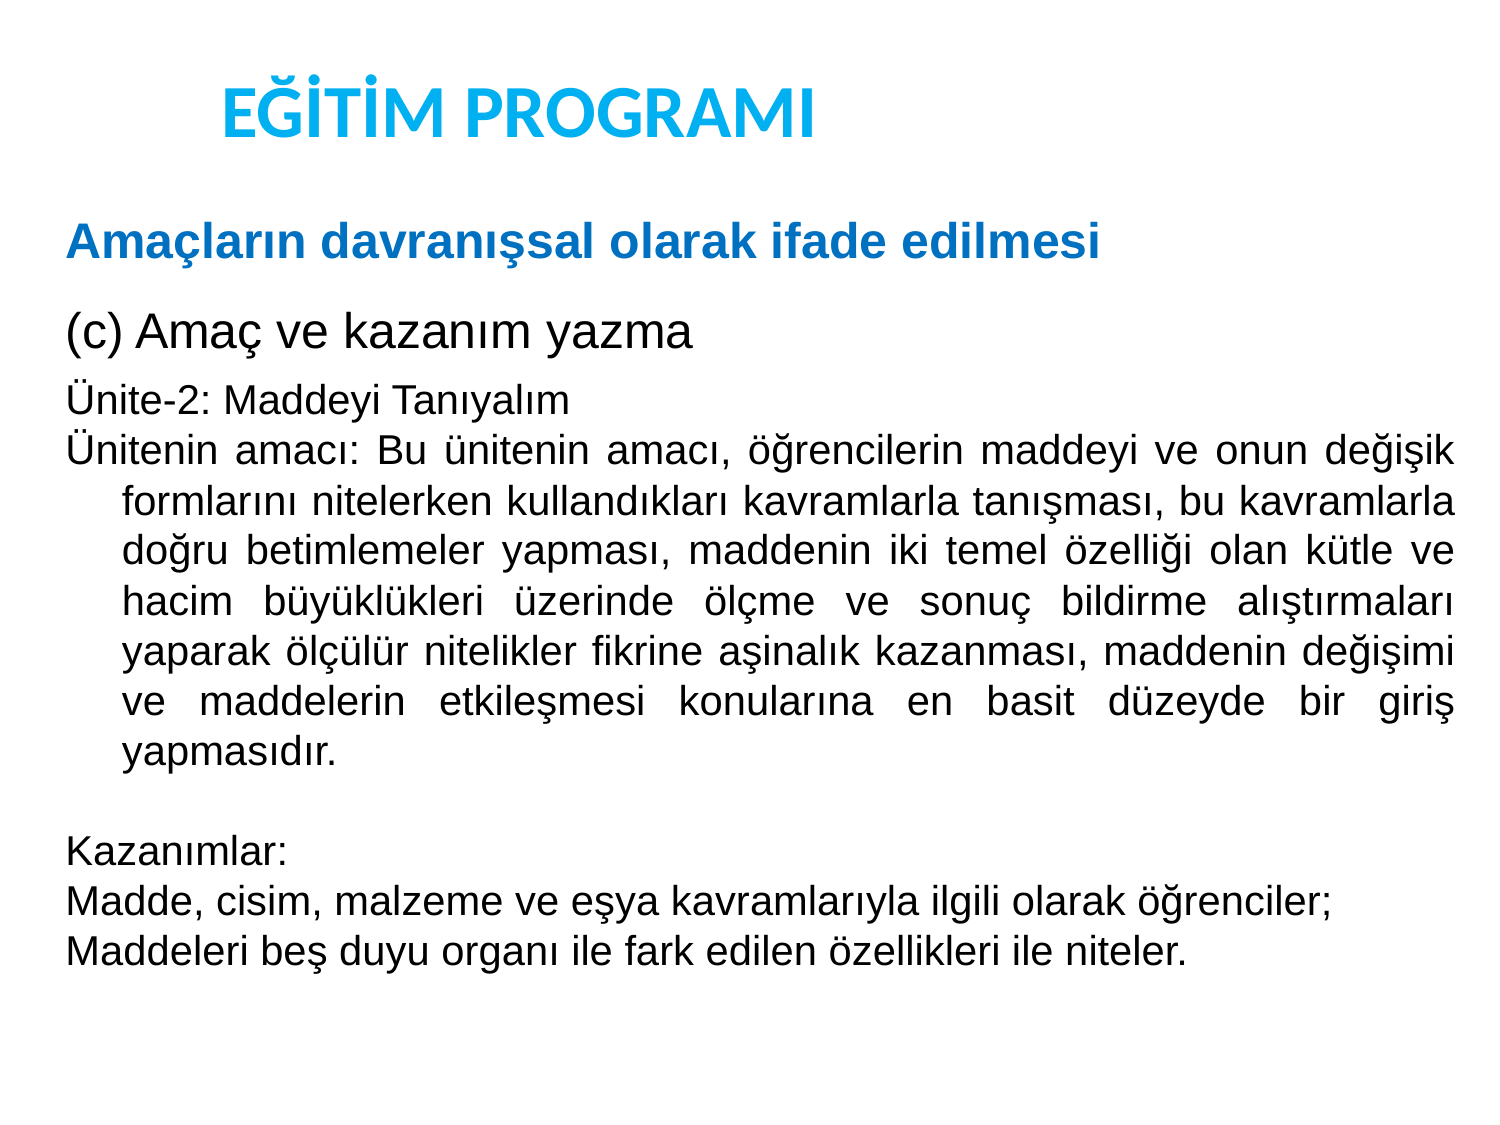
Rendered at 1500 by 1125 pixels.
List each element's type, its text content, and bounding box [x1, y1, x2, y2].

text_box Amaçların davranışsal olarak ifade edilmesi (c) Amaç ve kazanım yazma Ünite-2: Maddeyi Tanıyalım Ünitenin amacı: Bu ünitenin amacı, öğrencilerin maddeyi ve onun değişik formlarını nitelerken kullandıkları kavramlarla tanışması, bu kavramlarla doğru betimlemeler yapması, maddenin iki temel özelliği olan kütle ve hacim büyüklükleri üzerinde ölçme ve sonuç bildirme alıştırmaları yaparak ölçülür nitelikler fikrine aşinalık kazanması, maddenin değişimi ve maddelerin etkileşmesi konularına en basit düzeyde bir giriş yapmasıdır. Kazanımlar: Madde, cisim, malzeme ve eşya kavramlarıyla ilgili olarak öğrenciler; Maddeleri beş duyu organı ile fark edilen özellikleri ile niteler. [50, 200, 1471, 981]
text_box EĞİTİM PROGRAMI [206, 54, 1022, 160]
